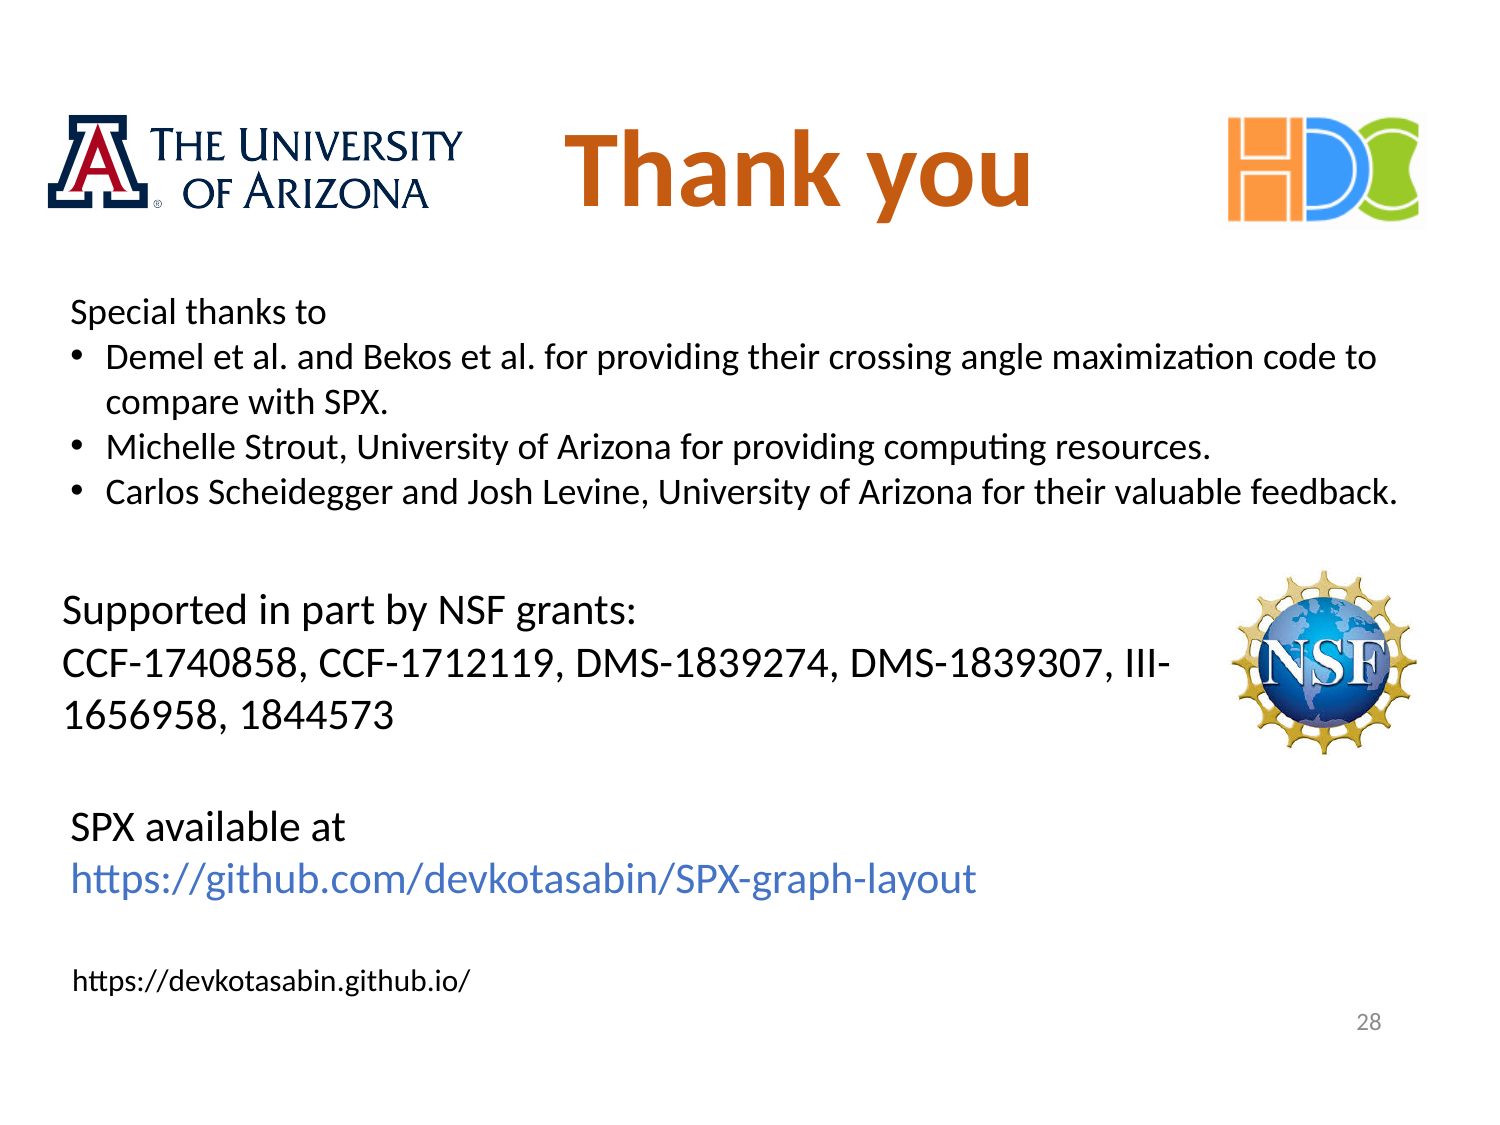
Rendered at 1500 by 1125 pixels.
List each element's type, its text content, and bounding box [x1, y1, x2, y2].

picture [1219, 112, 1427, 230]
text_box SPX available at https://github.com/devkotasabin/SPX-graph-layout [55, 789, 1050, 910]
picture [1228, 566, 1419, 757]
title Thank you [153, 89, 1447, 253]
picture [44, 111, 463, 212]
text_box Special thanks to Demel et al. and Bekos et al. for providing their crossing angle maximization code to compare with SPX. Michelle Strout, University of Arizona for providing computing resources. Carlos Scheidegger and Josh Levine, University of Arizona for their valuable feedback. [55, 279, 1465, 520]
text_box Supported in part by NSF grants: CCF-1740858, CCF-1712119, DMS-1839274, DMS-1839307, III-1656958, 1844573 [47, 573, 1198, 747]
text_box https://devkotasabin.github.io/ [57, 953, 487, 1006]
slide_number 28 [1059, 997, 1397, 1043]
